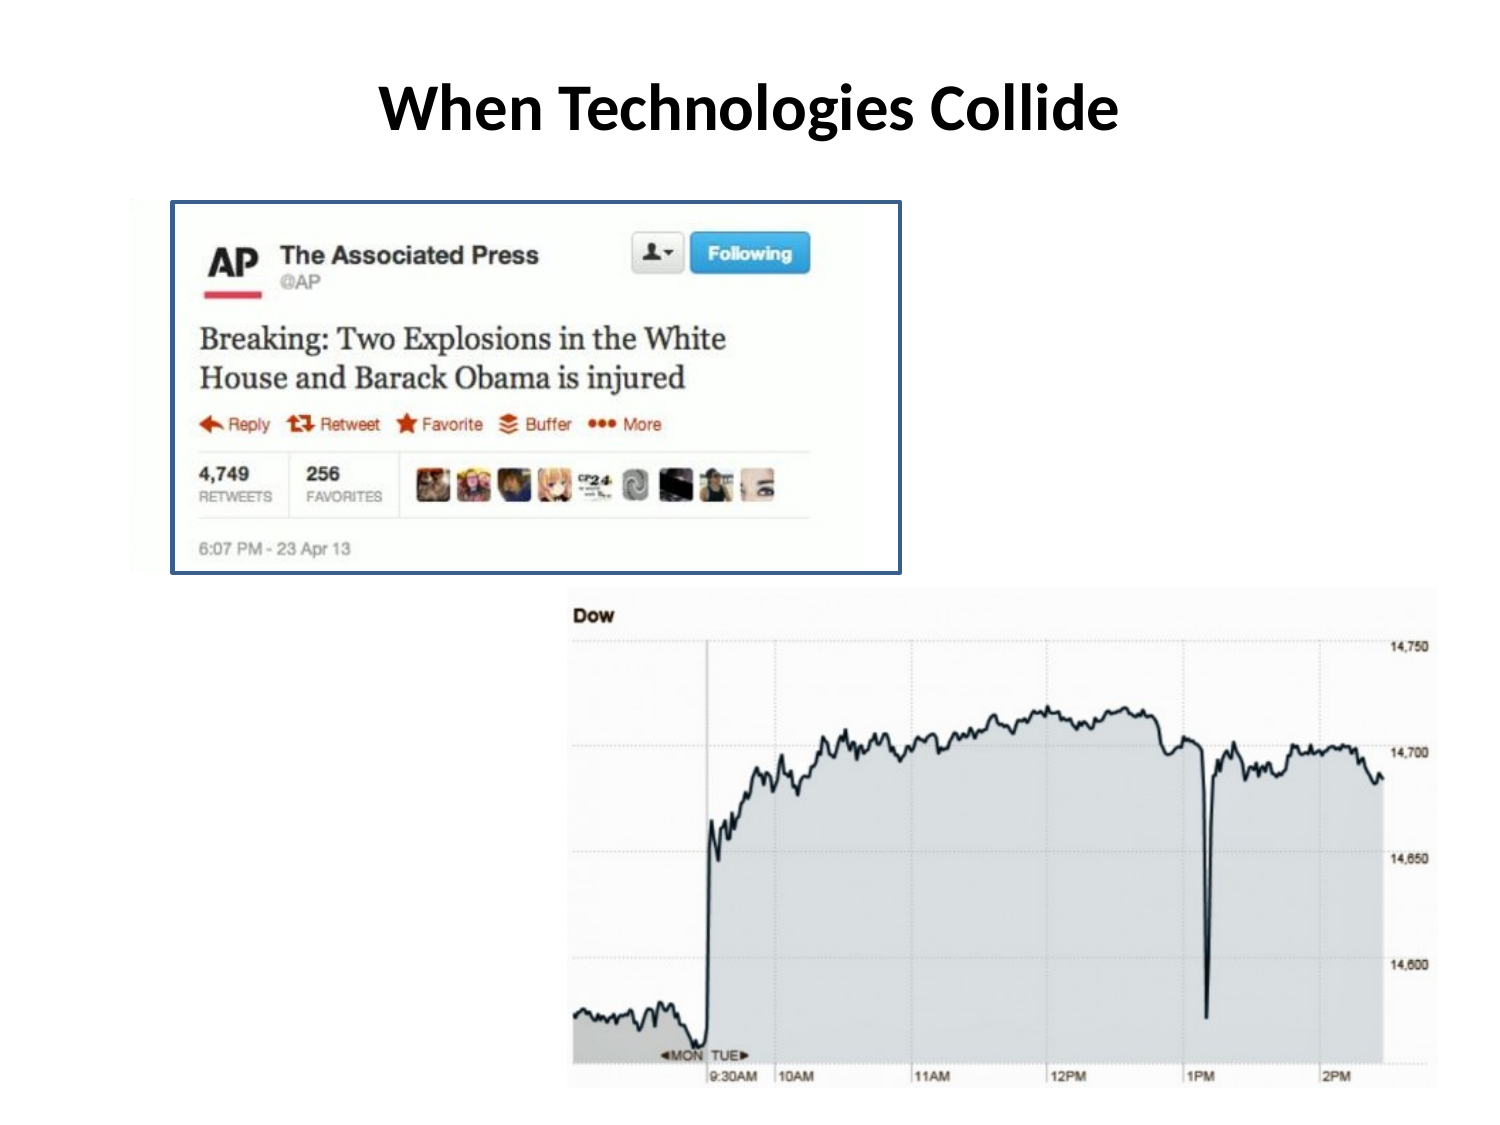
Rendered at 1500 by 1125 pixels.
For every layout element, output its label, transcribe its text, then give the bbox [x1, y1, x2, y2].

text_box [863, 200, 902, 575]
picture [567, 587, 1438, 1088]
title When Technologies Collide [75, 45, 1425, 163]
picture [131, 199, 863, 573]
